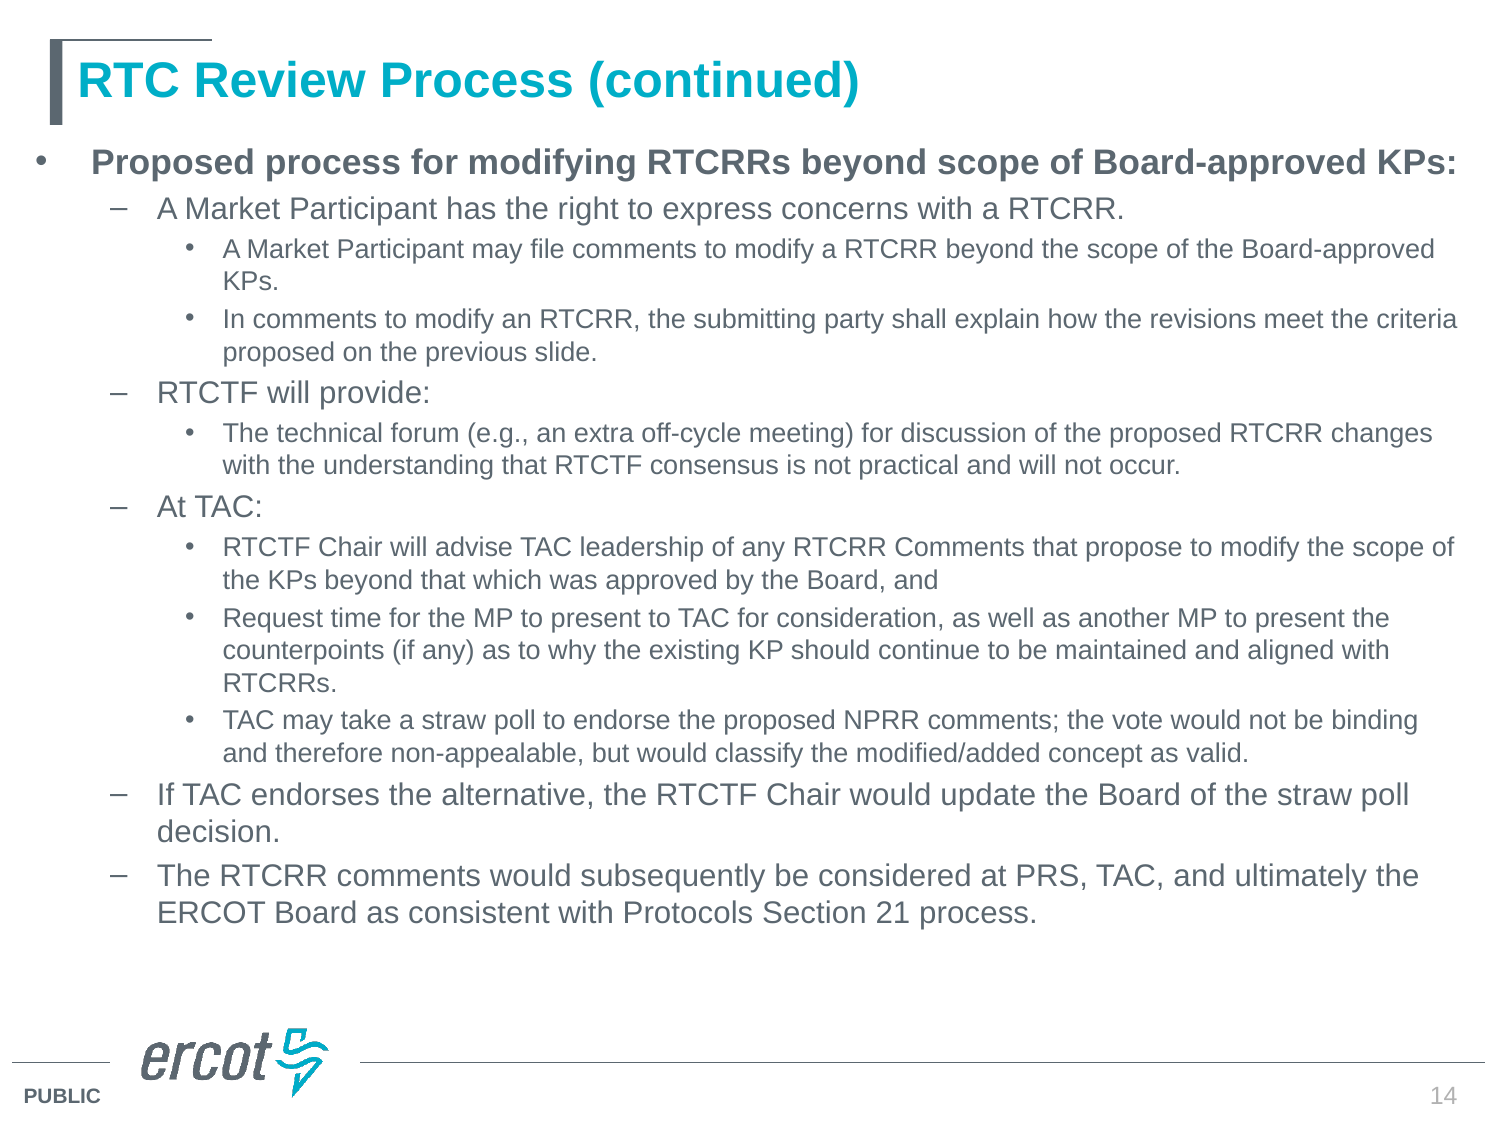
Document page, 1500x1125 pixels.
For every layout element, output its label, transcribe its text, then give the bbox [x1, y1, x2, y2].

picture [137, 1024, 332, 1100]
list Proposed process for modifying RTCRRs beyond scope of Board-approved KPs: A Market Participant has the right to express concerns with a RTCRR. A Market Participant may file comments to modify a RTCRR beyond the scope of the Board-approved KPs. In comments to modify an RTCRR, the submitting party shall explain how the revisions meet the criteria proposed on the previous slide. RTCTF will provide: The technical forum (e.g., an extra off-cycle meeting) for discussion of the proposed RTCRR changes with the understanding that RTCTF consensus is not practical and will not occur. At TAC: RTCTF Chair will advise TAC leadership of any RTCRR Comments that propose to modify the scope of the KPs beyond that which was approved by the Board, and Request time for the MP to present to TAC for consideration, as well as another MP to present the counterpoints (if any) as to why the existing KP should continue to be maintained and aligned with RTCRRs. TAC may take a straw poll to endorse the proposed NPRR comments; the vote would not be binding and therefore non-appealable, but would classify the modified/added concept as valid. If TAC endorses the alternative, the RTCTF Chair would update the Board of the straw poll decision. The RTCRR comments would subsequently be considered at PRS, TAC, and ultimately the ERCOT Board as consistent with Protocols Section 21 process. [20, 131, 1483, 975]
slide_number 14 [1400, 1076, 1488, 1113]
title RTC Review Process (continued) [62, 39, 1450, 125]
